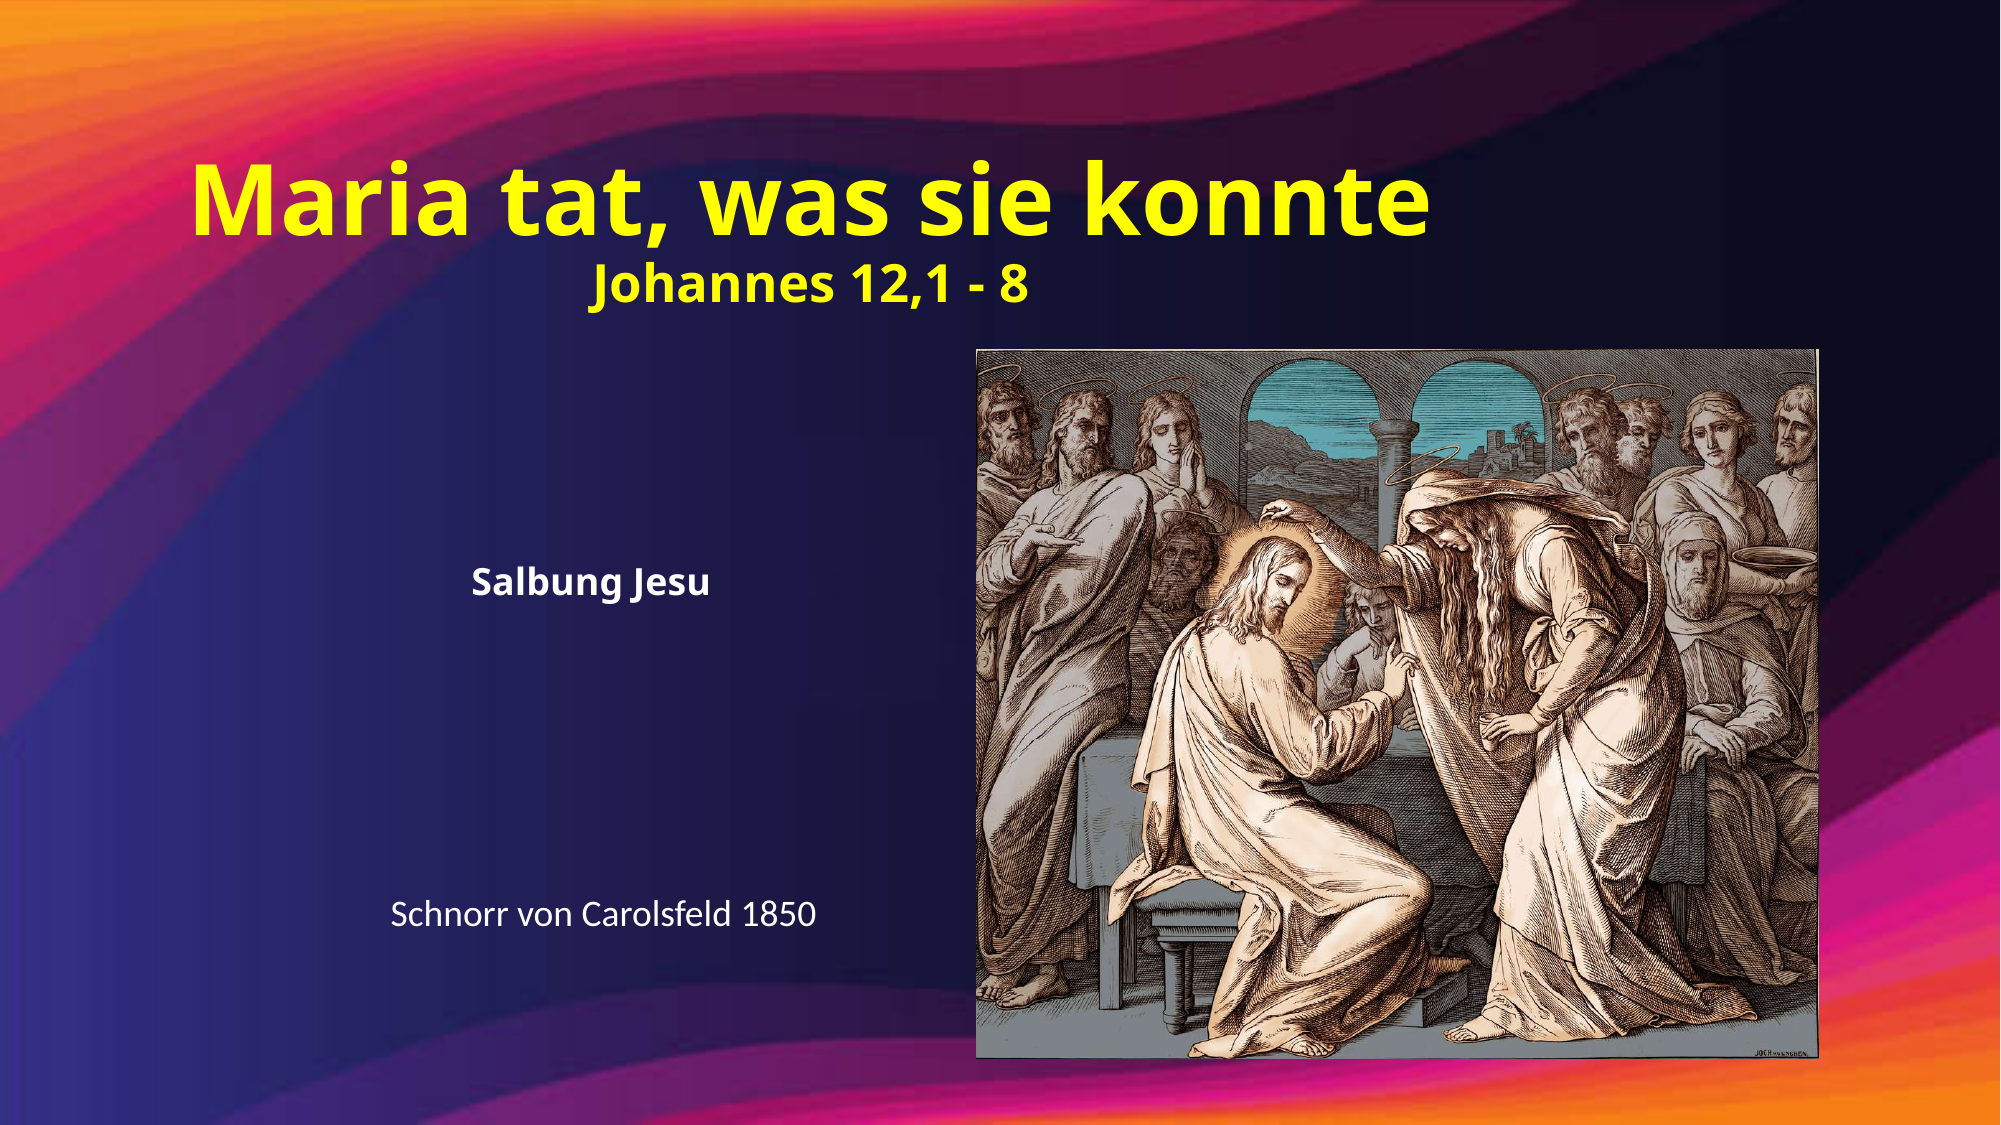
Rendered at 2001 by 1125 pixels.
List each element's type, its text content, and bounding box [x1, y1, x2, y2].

title Maria tat, was sie konnte Johannes 12,1 - 8 [114, 90, 1508, 322]
text_box Salbung Jesu [456, 550, 764, 611]
text_box Schnorr von Carolsfeld 1850 [375, 881, 835, 942]
picture [0, 0, 2001, 1125]
